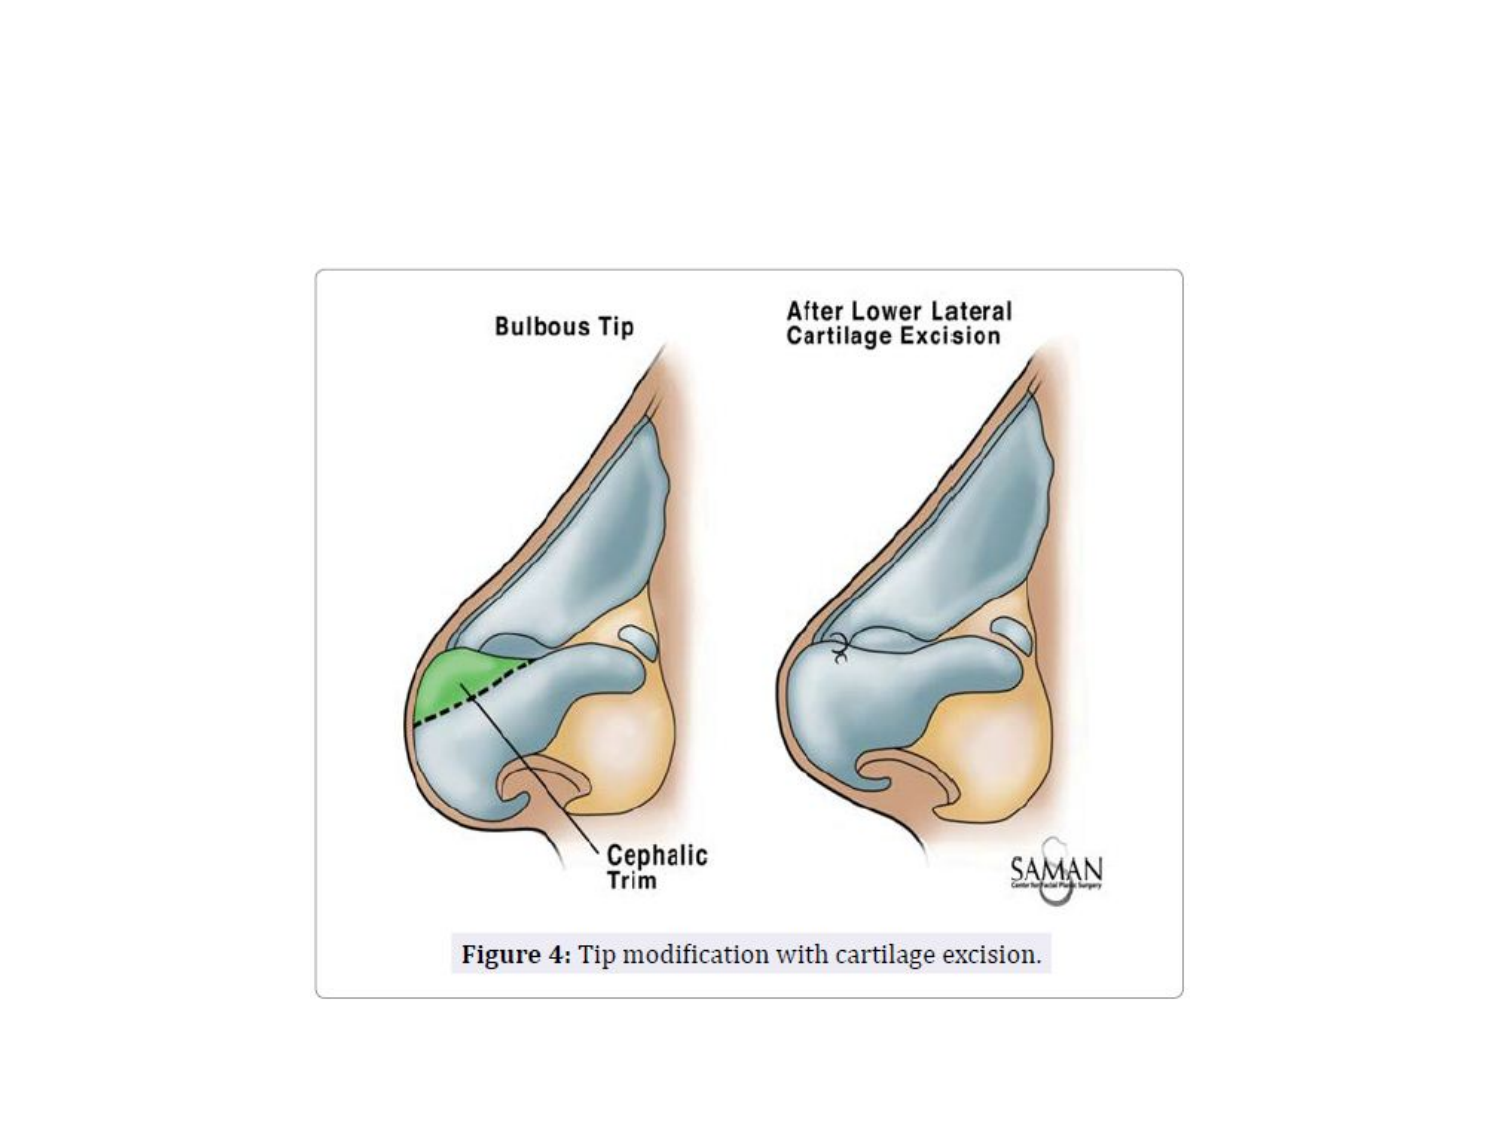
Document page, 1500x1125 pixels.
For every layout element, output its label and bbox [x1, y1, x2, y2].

list [310, 262, 1190, 1006]
